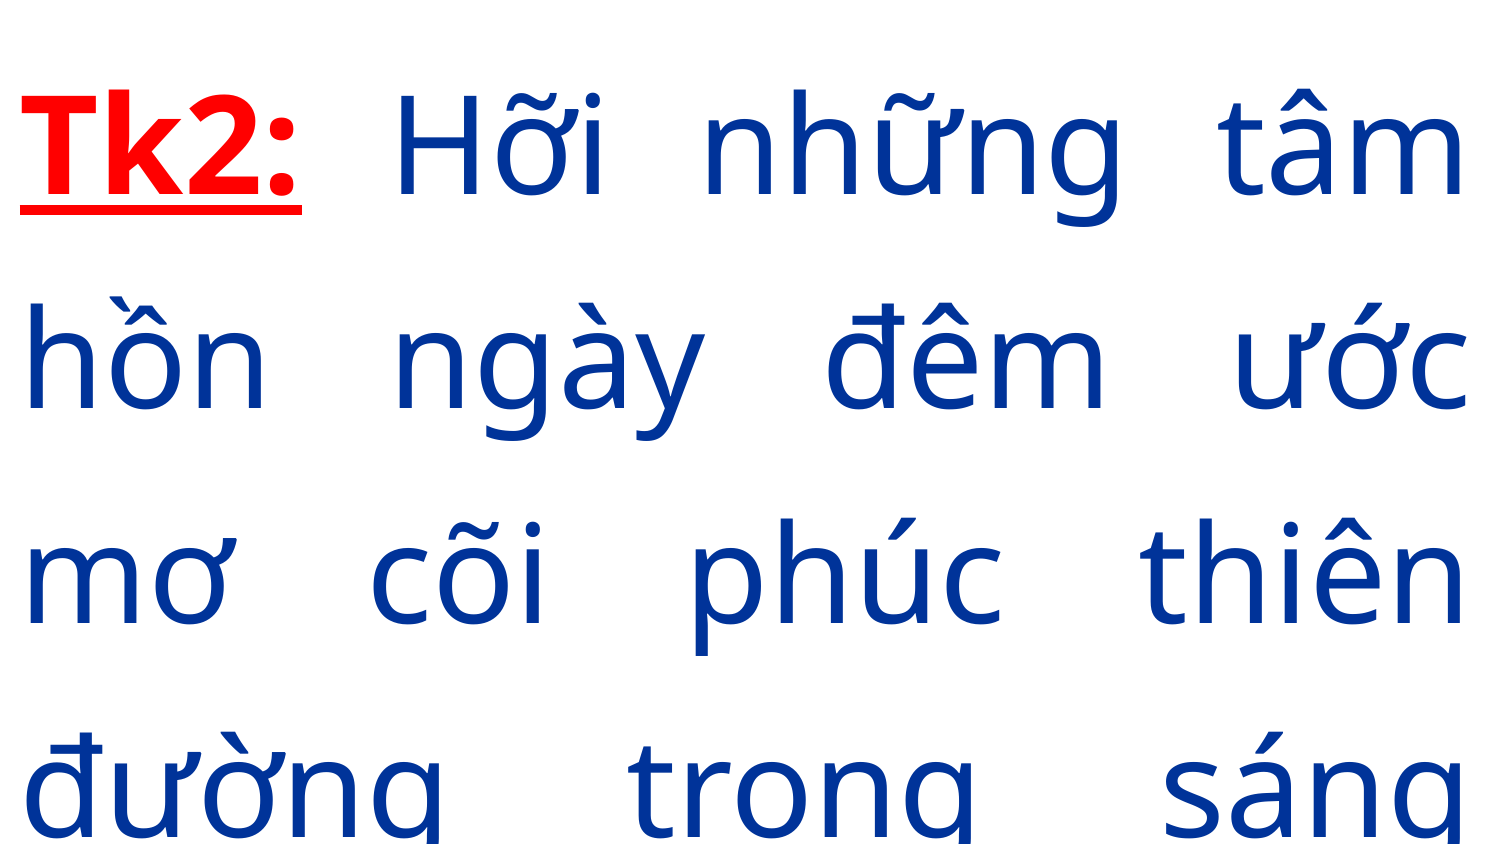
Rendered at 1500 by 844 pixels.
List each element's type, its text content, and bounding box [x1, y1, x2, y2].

list Tk2: Hỡi những tâm hồn ngày đêm ước mơ cõi phúc thiên đường trong sáng nên thơ. [0, 0, 1488, 844]
